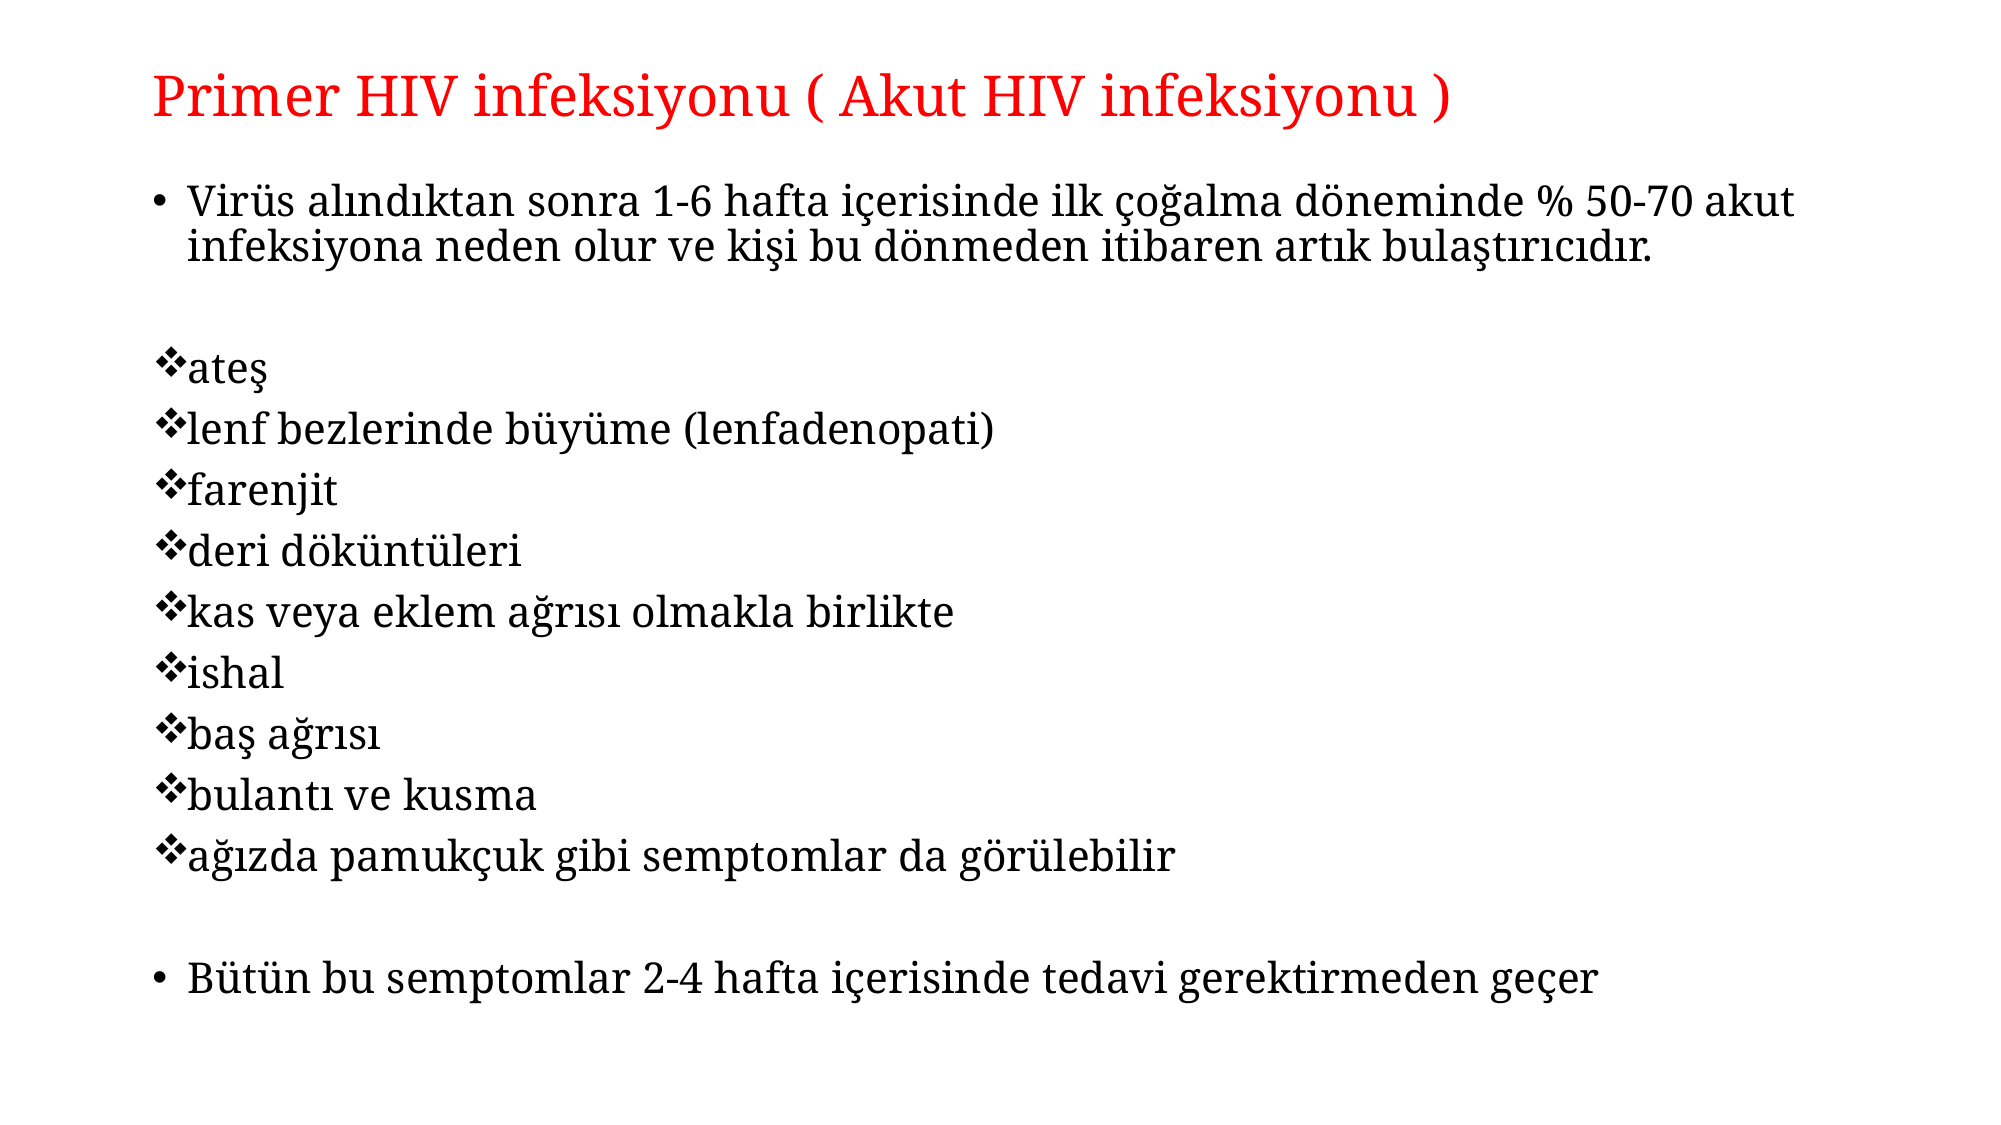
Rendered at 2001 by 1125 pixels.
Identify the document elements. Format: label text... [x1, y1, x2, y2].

title Primer HIV infeksiyonu ( Akut HIV infeksiyonu ) [137, 59, 1863, 171]
list Virüs alındıktan sonra 1-6 hafta içerisinde ilk çoğalma döneminde % 50-70 akut infeksiyona neden olur ve kişi bu dönmeden itibaren artık bulaştırıcıdır. ateş lenf bezlerinde büyüme (lenfadenopati) farenjit deri döküntüleri kas veya eklem ağrısı olmakla birlikte ishal baş ağrısı bulantı ve kusma ağızda pamukçuk gibi semptomlar da görülebilir Bütün bu semptomlar 2-4 hafta içerisinde tedavi gerektirmeden geçer [137, 171, 1863, 1014]
